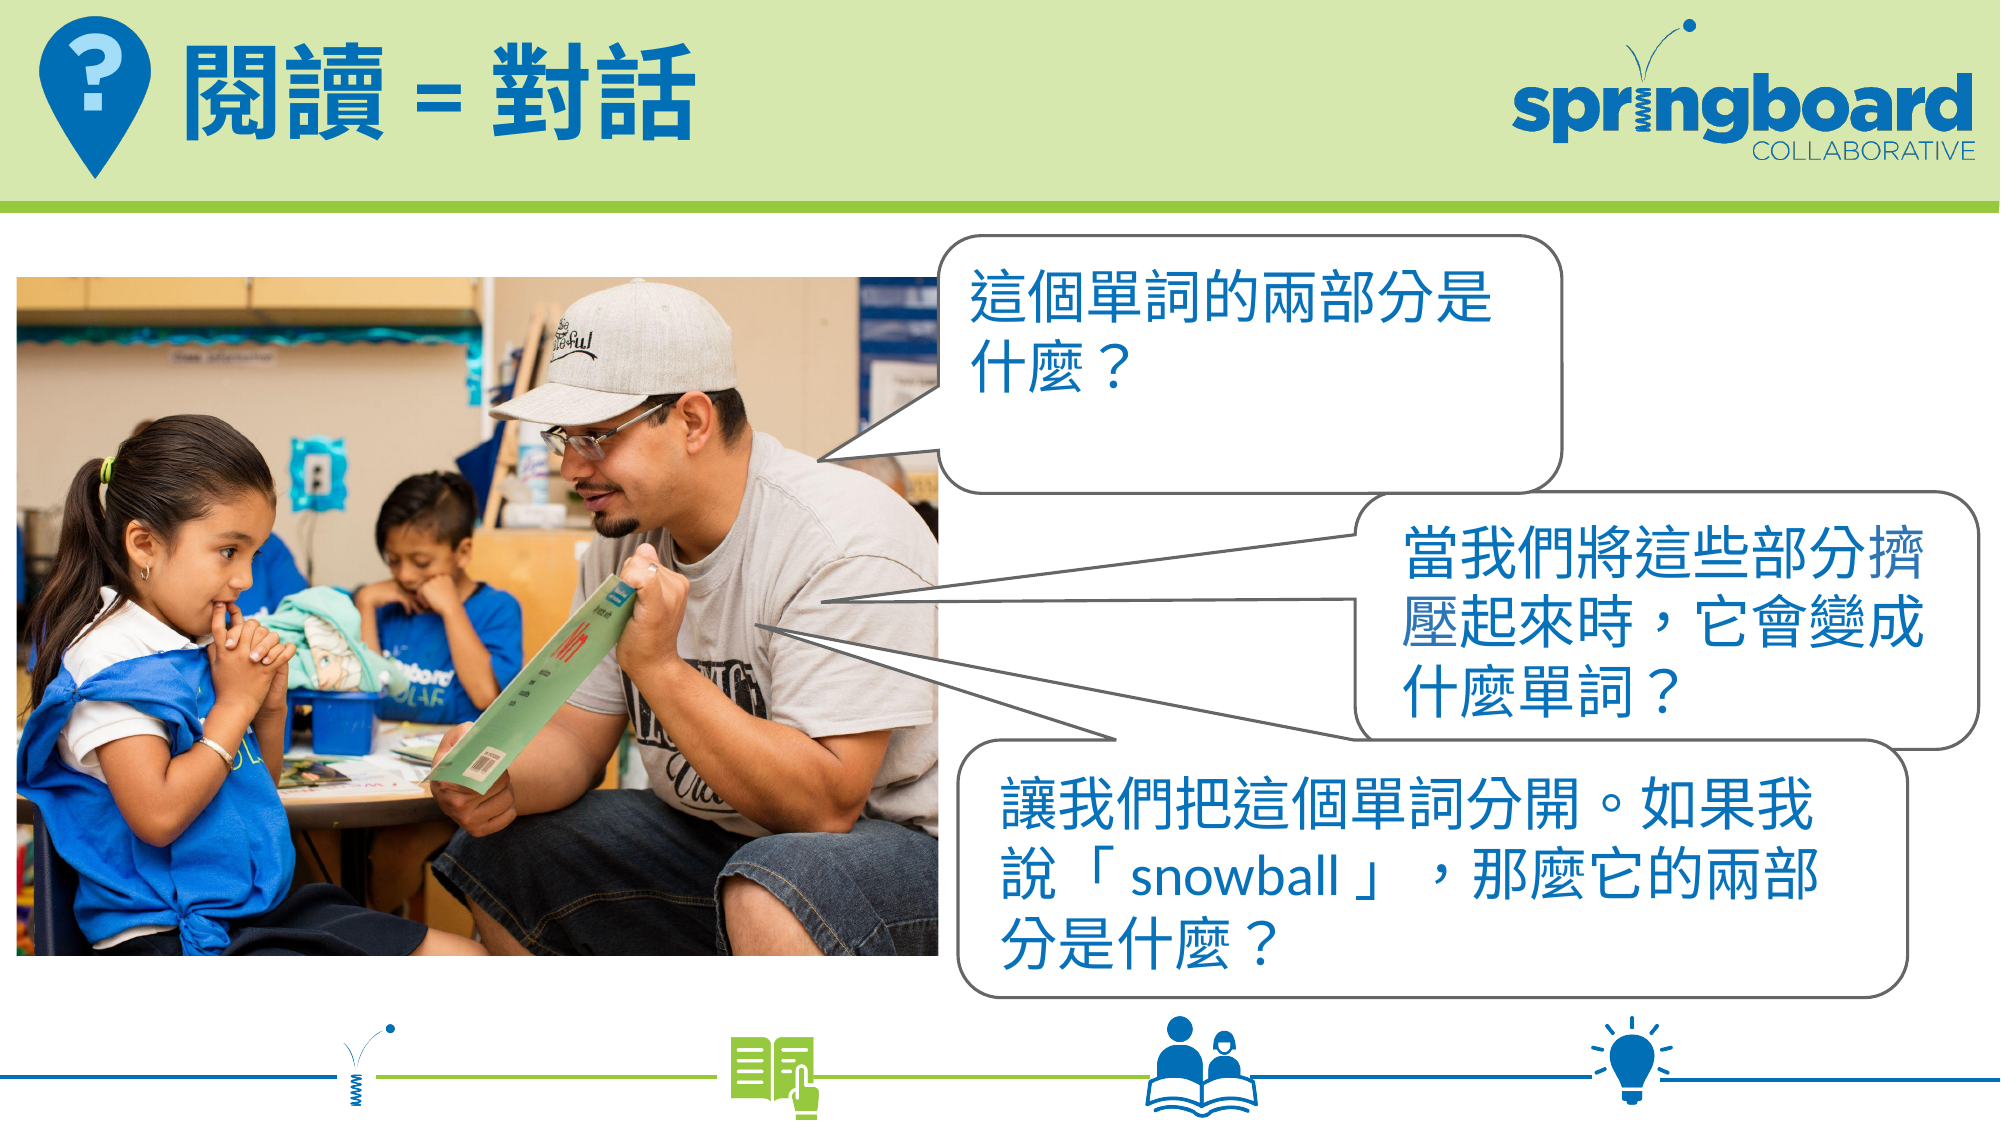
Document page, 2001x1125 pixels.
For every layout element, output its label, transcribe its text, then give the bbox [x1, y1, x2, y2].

list 讓我們把這個單詞分開。如果我說「snowball」，那麼它的兩部分是什麼？ [984, 757, 1869, 987]
title 閱讀=對話 [134, 0, 2000, 196]
picture [1145, 1016, 1258, 1118]
list 這個單詞的兩部分是什麼？ [954, 260, 1527, 464]
picture [1591, 1016, 1673, 1105]
picture [343, 1024, 395, 1106]
picture [16, 277, 939, 956]
picture [731, 1037, 819, 1120]
list 當我們將這些部分擠壓起來時，它會變成什麼單詞？ [1386, 519, 1959, 723]
picture [39, 13, 152, 180]
